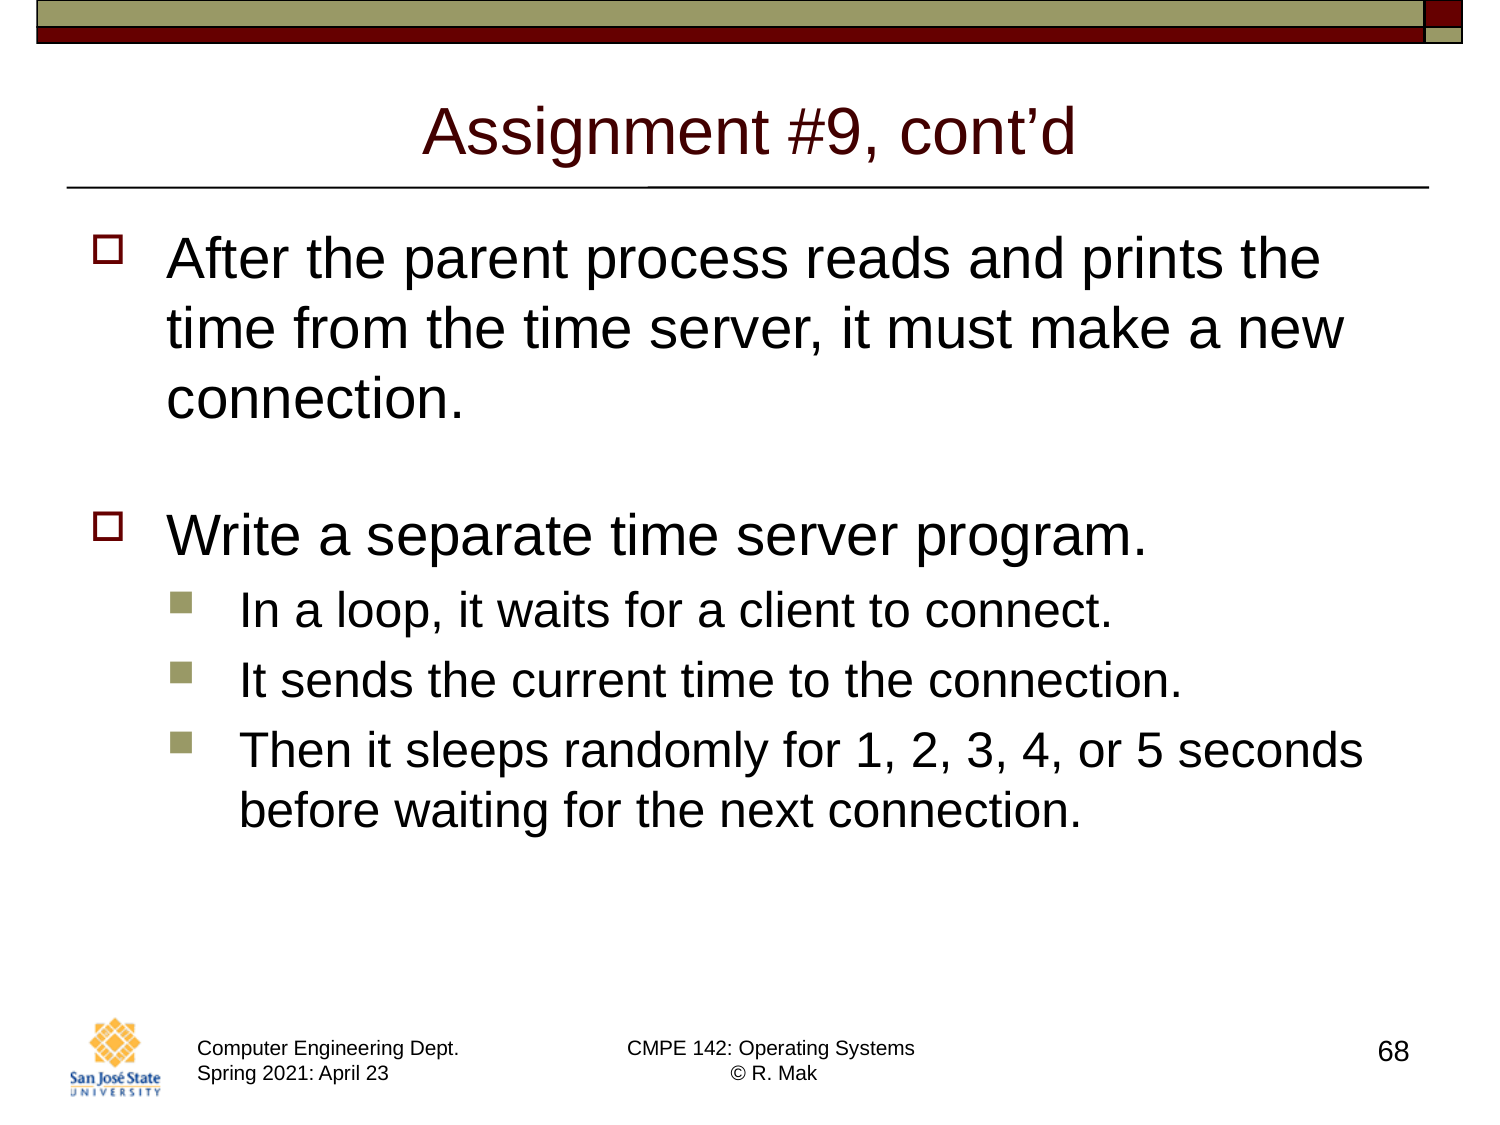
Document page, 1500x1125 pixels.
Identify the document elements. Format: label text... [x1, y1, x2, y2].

title Assignment #9, cont’d [75, 67, 1425, 175]
list After the parent process reads and prints the time from the time server, it must make a new connection. Write a separate time server program. In a loop, it waits for a client to connect. It sends the current time to the connection. Then it sleeps randomly for 1, 2, 3, 4, or 5 seconds before waiting for the next connection. [75, 212, 1425, 1006]
picture [60, 1012, 166, 1112]
slide_number 68 [1305, 1025, 1425, 1100]
